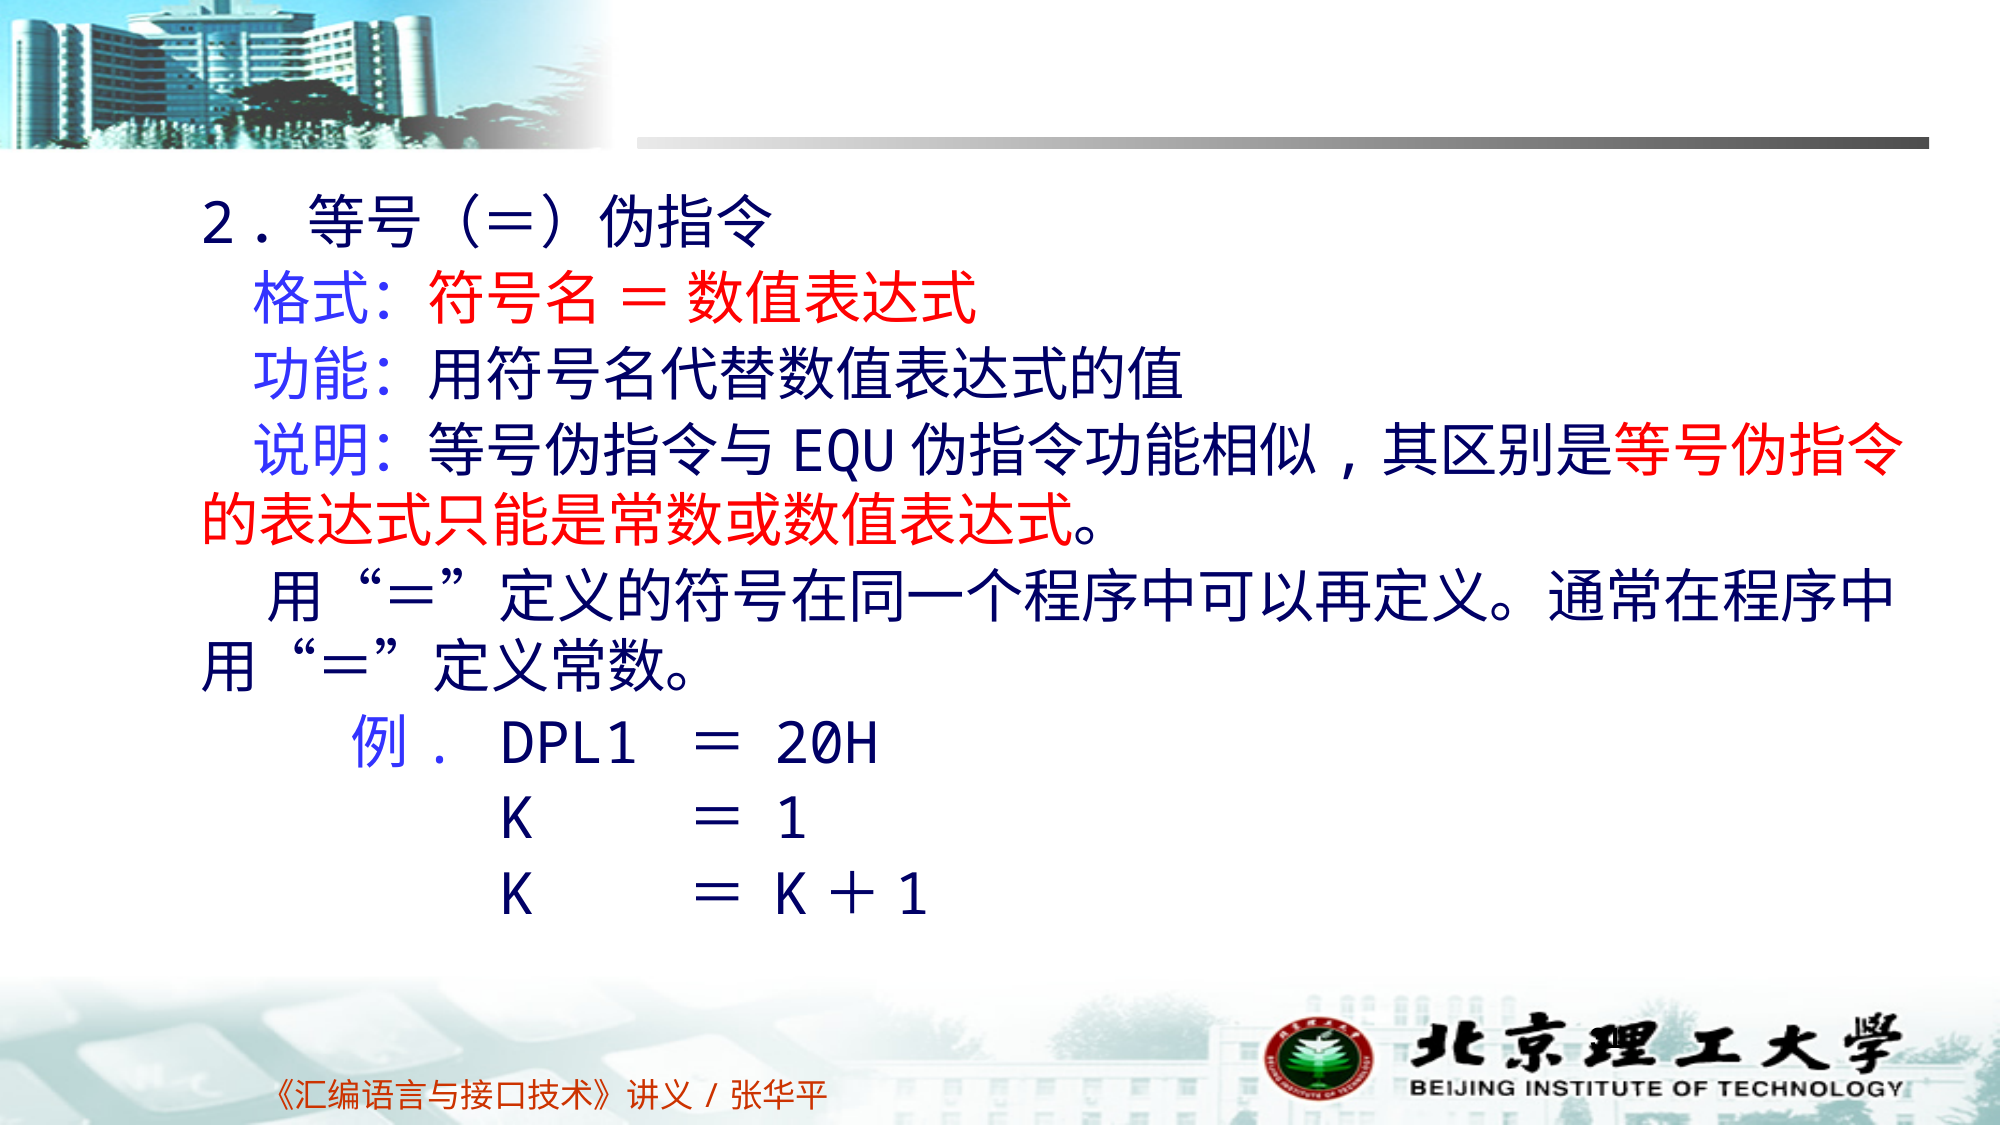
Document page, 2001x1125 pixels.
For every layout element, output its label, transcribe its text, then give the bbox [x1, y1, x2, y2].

text_box 31 [1324, 1048, 1638, 1088]
picture [0, 0, 2000, 1125]
list 2．等号（＝）伪指令 格式：符号名 ＝ 数值表达式 功能：用符号名代替数值表达式的值 说明：等号伪指令与EQU伪指令功能相似,其区别是等号伪指令的表达式只能是常数或数值表达式。 用“＝”定义的符号在同一个程序中可以再定义。通常在程序中用“＝”定义常数。 例. DPL1 ＝ 20H K ＝ 1 K ＝ K＋1 [184, 178, 1934, 1048]
